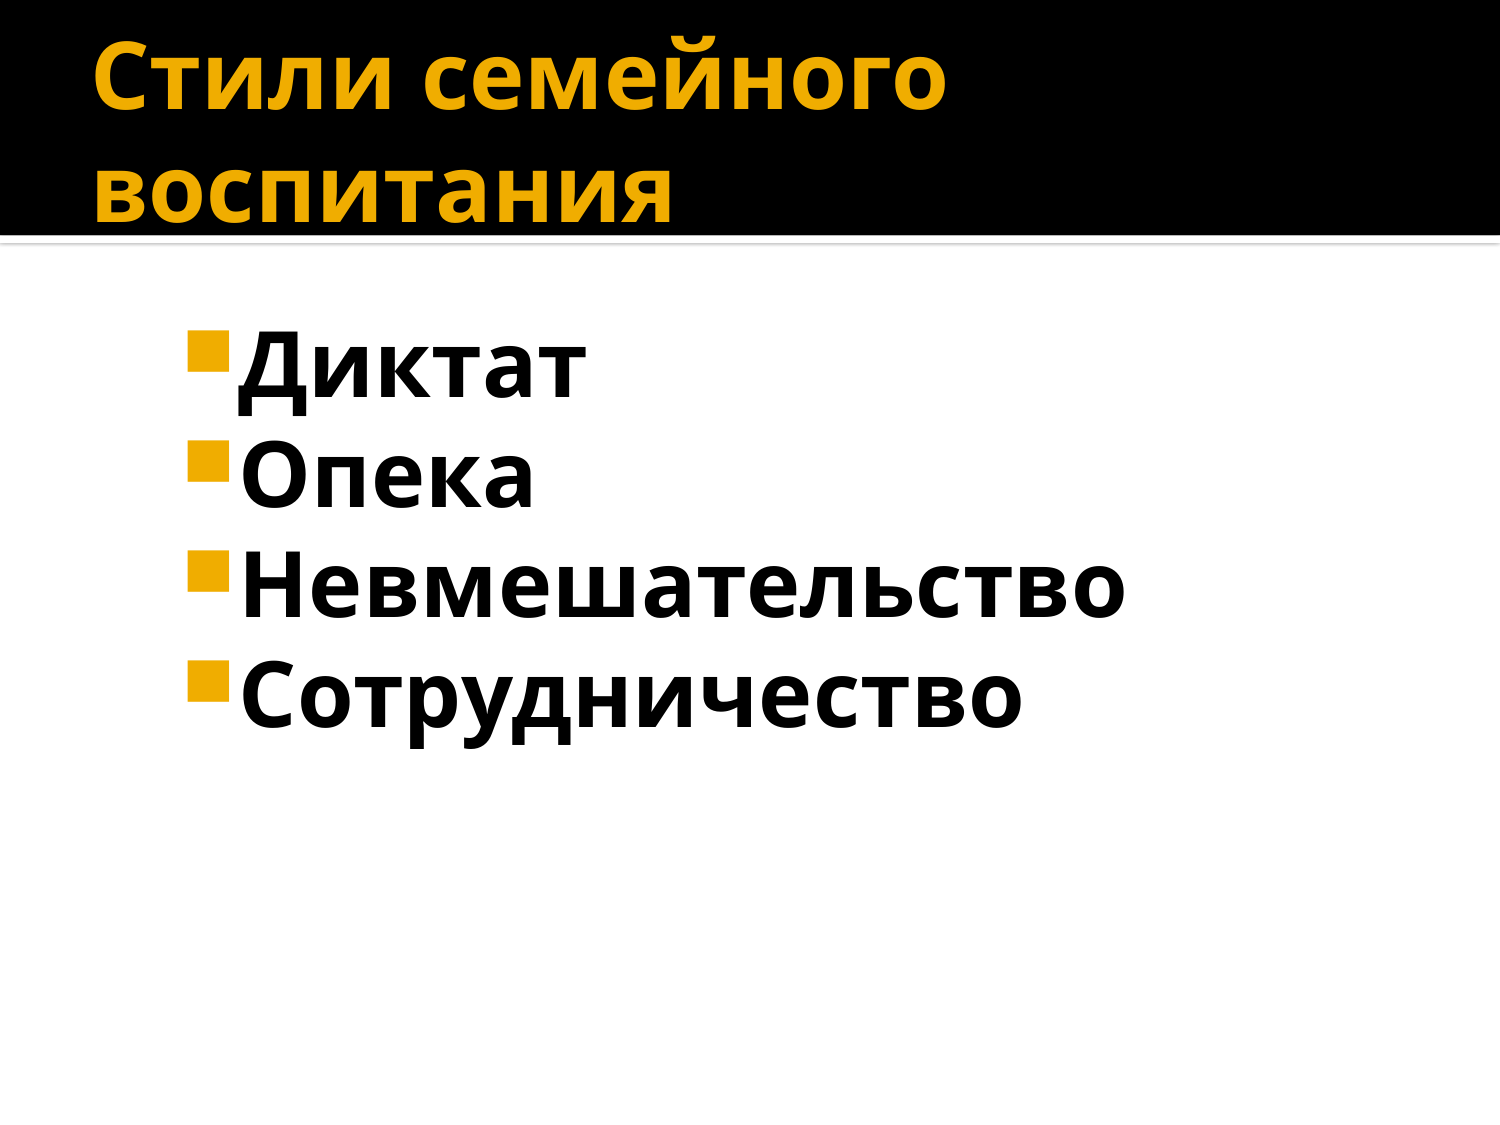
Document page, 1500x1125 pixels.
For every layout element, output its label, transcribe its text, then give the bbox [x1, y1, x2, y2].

list Диктат Опека Невмешательство Сотрудничество [152, 291, 1425, 1050]
title Стили семейного воспитания [75, 25, 1425, 231]
